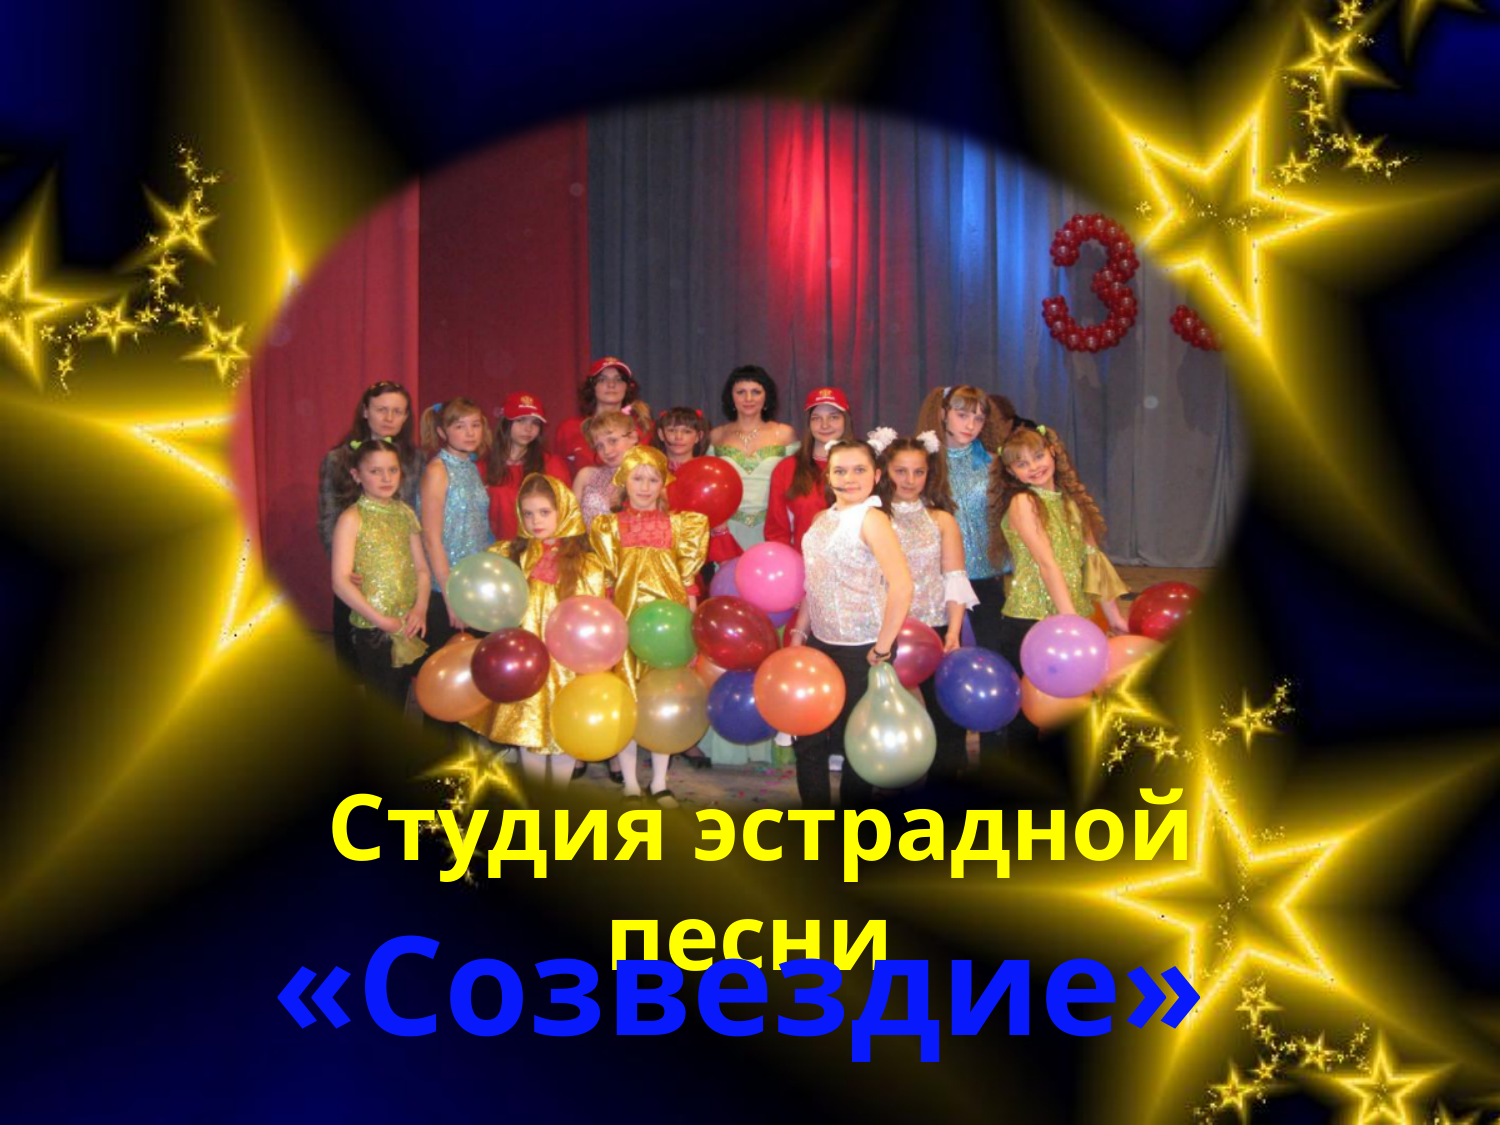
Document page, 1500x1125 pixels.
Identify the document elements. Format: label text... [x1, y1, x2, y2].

picture [0, 0, 1500, 1125]
text_box Студия эстрадной песни [187, 761, 1336, 997]
text_box «Созвездие» [258, 890, 1221, 1071]
